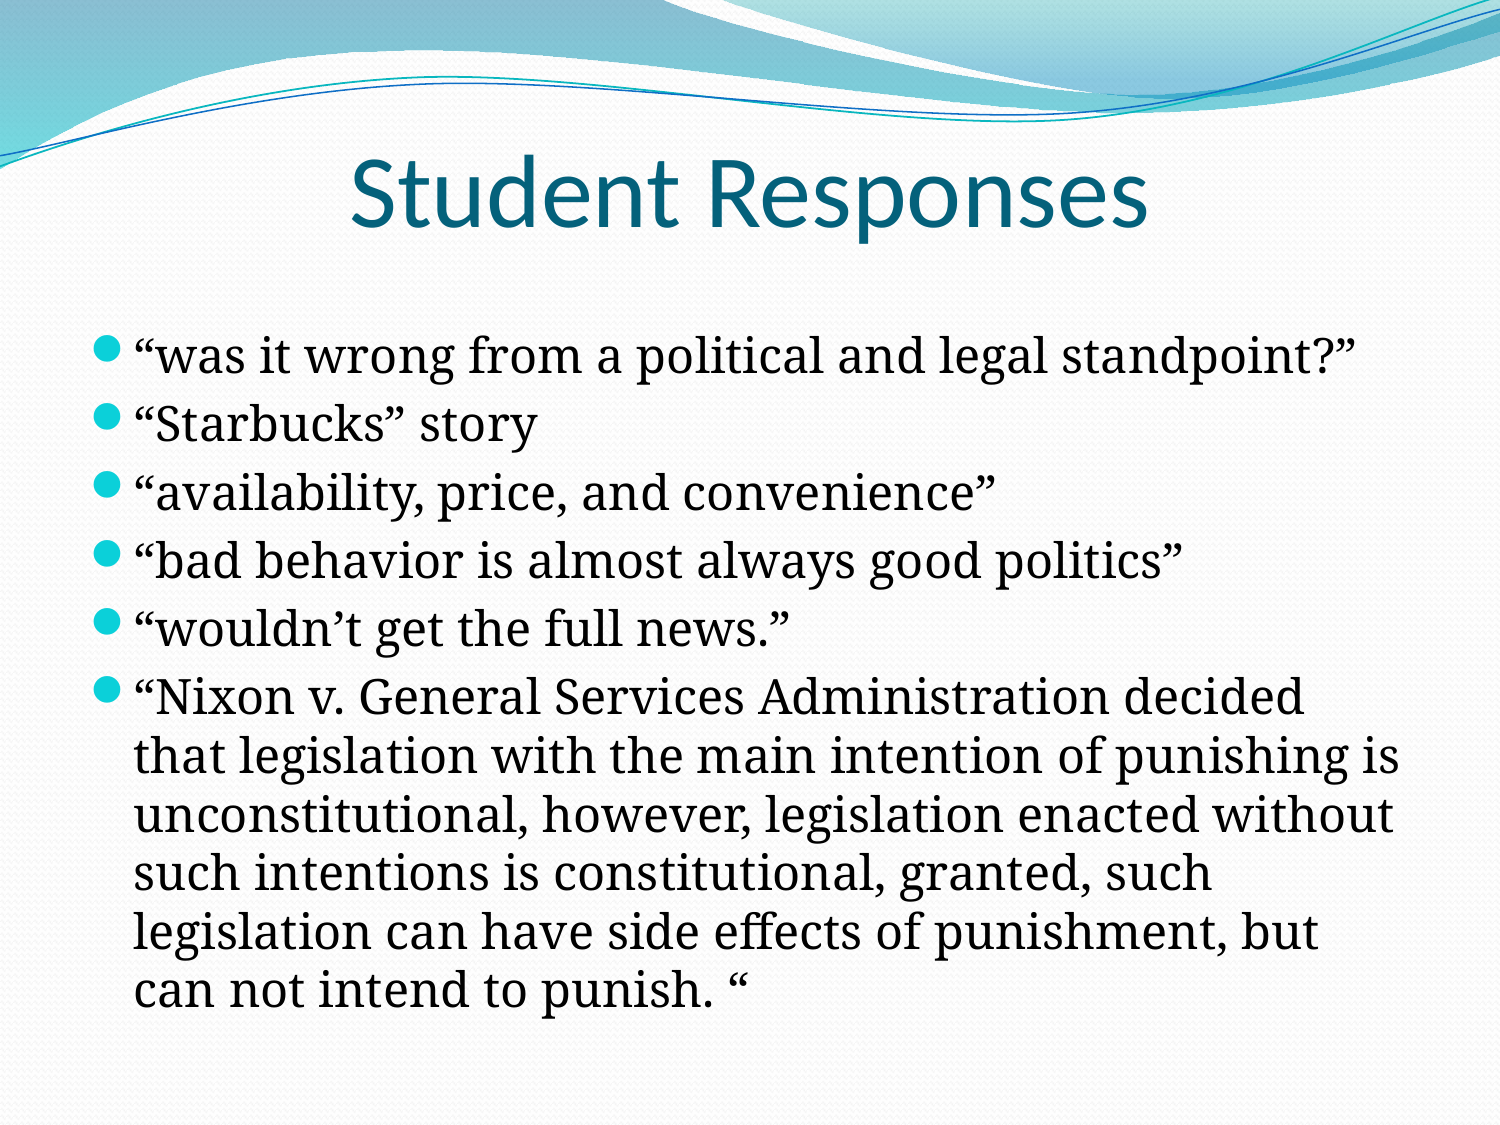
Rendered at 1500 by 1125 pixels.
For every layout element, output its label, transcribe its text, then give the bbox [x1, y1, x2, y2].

list “was it wrong from a political and legal standpoint?” “Starbucks” story “availability, price, and convenience” “bad behavior is almost always good politics” “wouldn’t get the full news.” “Nixon v. General Services Administration decided that legislation with the main intention of punishing is unconstitutional, however, legislation enacted without such intentions is constitutional, granted, such legislation can have side effects of punishment, but can not intend to punish. “ [75, 317, 1425, 1038]
title Student Responses [75, 115, 1425, 303]
